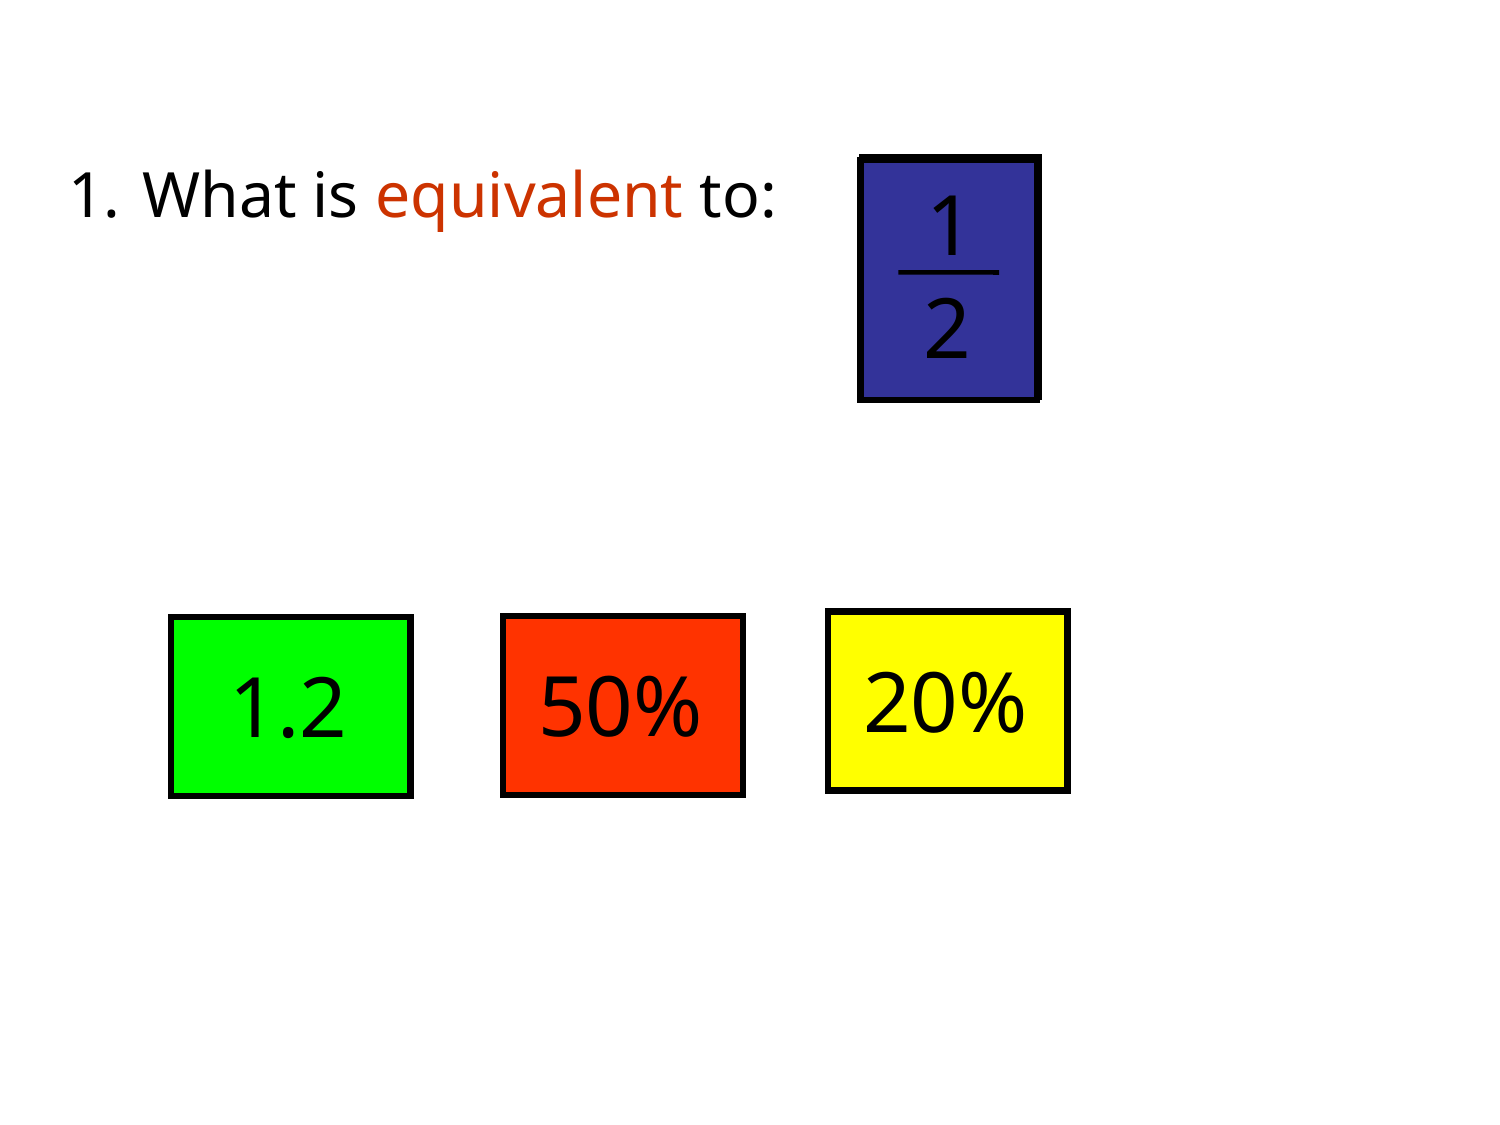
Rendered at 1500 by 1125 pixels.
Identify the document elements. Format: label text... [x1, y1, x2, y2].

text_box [502, 615, 743, 796]
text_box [860, 159, 1038, 400]
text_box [170, 616, 411, 797]
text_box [827, 611, 1068, 791]
text_box 1. What is equivalent to: [53, 147, 833, 238]
